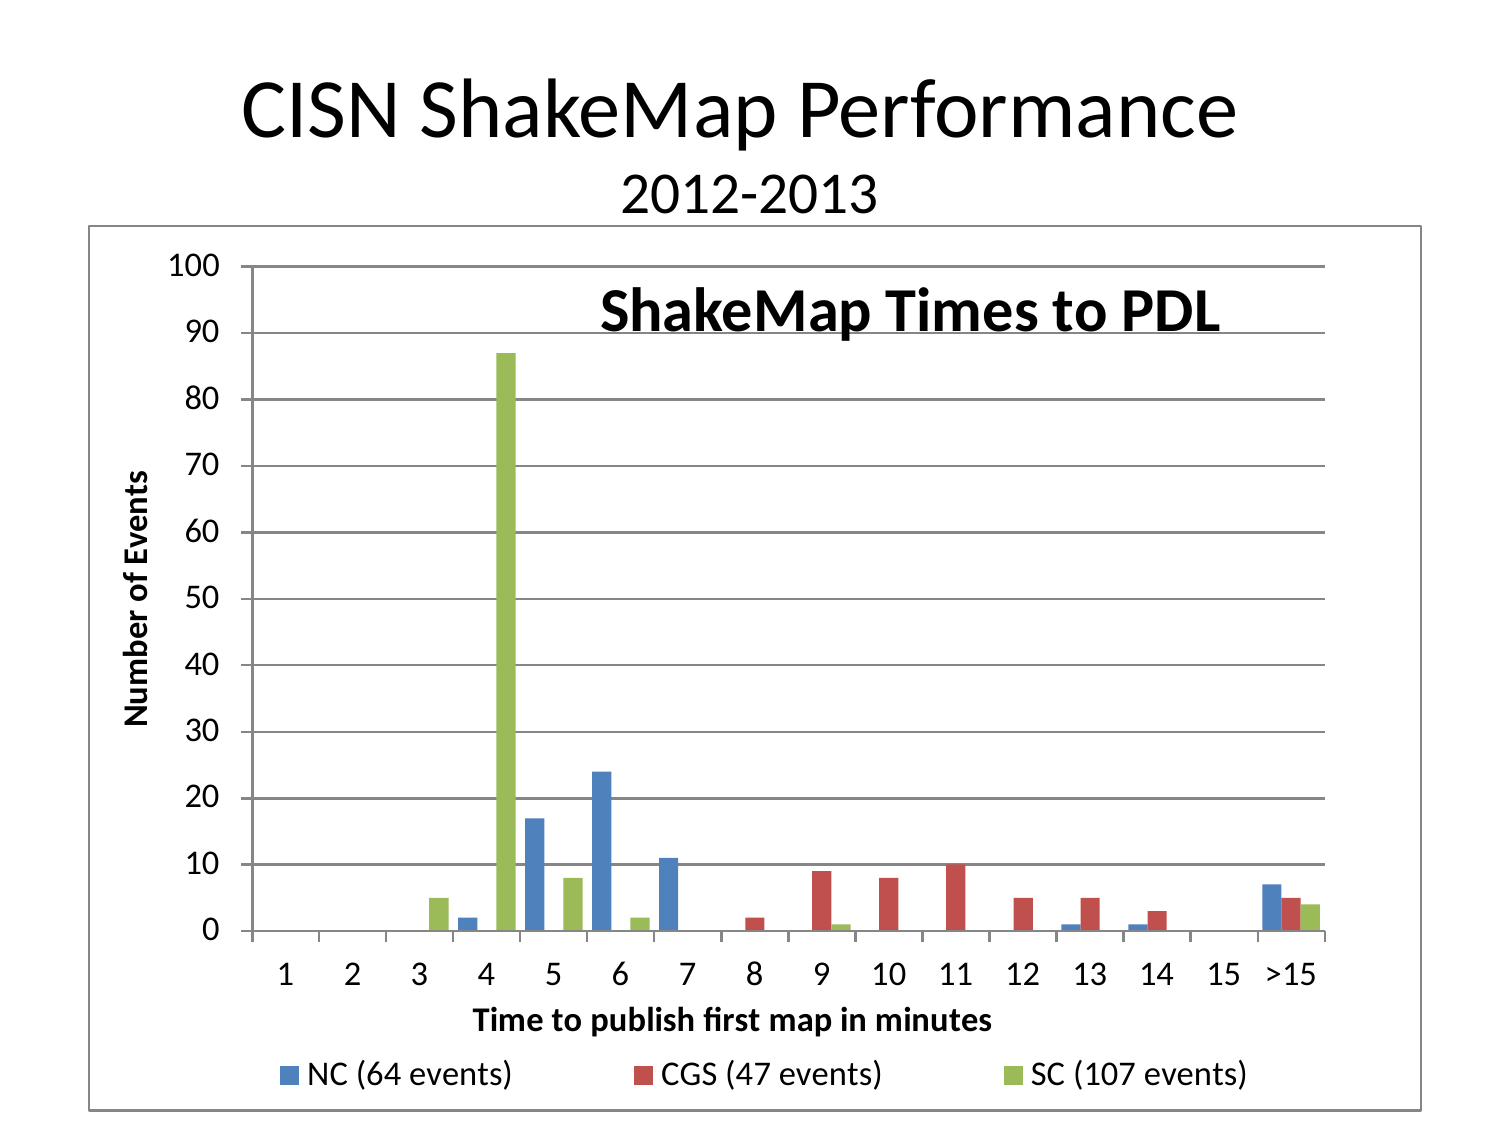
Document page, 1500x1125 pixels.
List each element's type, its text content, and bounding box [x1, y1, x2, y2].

picture [87, 224, 1422, 1112]
title CISN ShakeMap Performance 2012-2013 [75, 45, 1425, 233]
